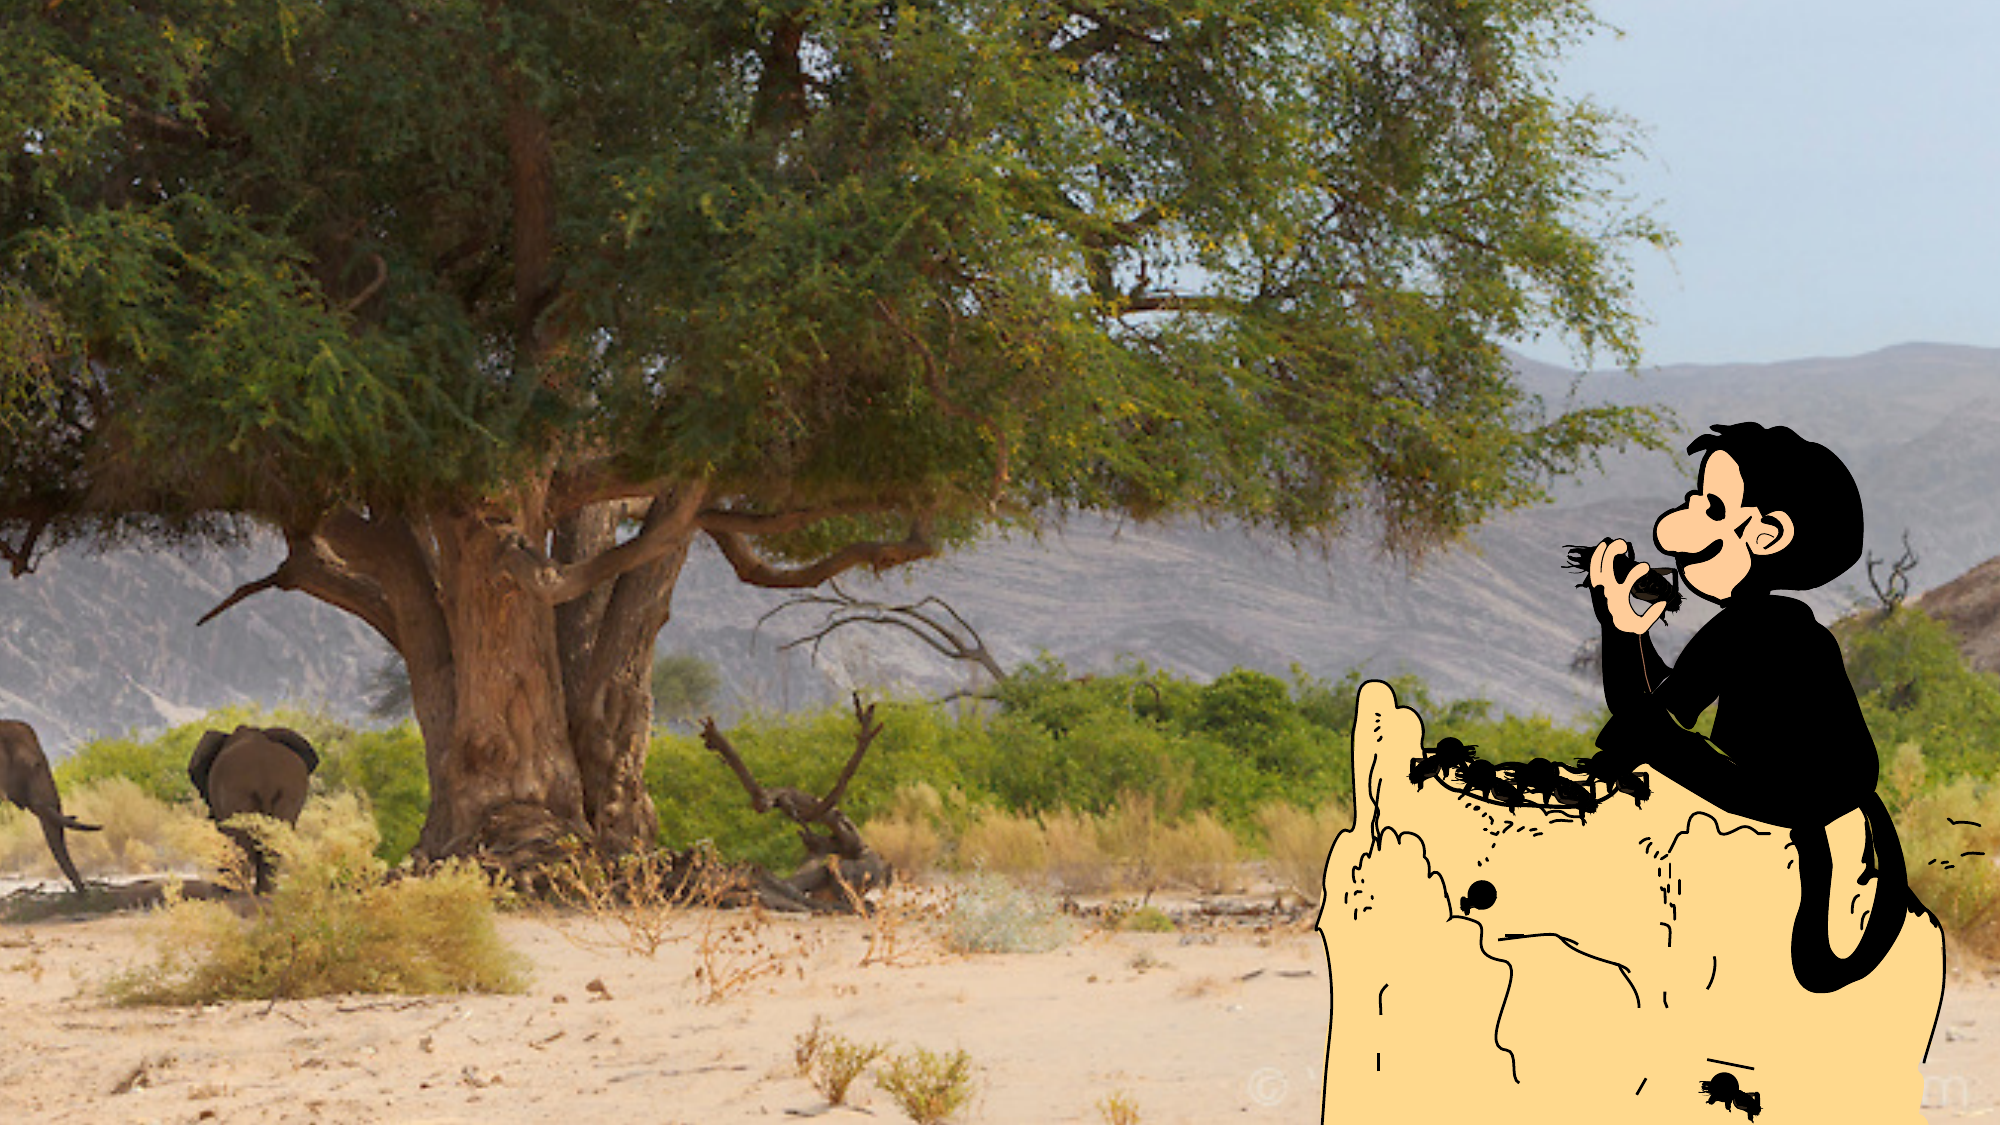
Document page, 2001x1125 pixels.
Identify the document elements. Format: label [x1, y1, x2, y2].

text_box [1311, 419, 1988, 1125]
picture [0, 0, 2000, 1125]
